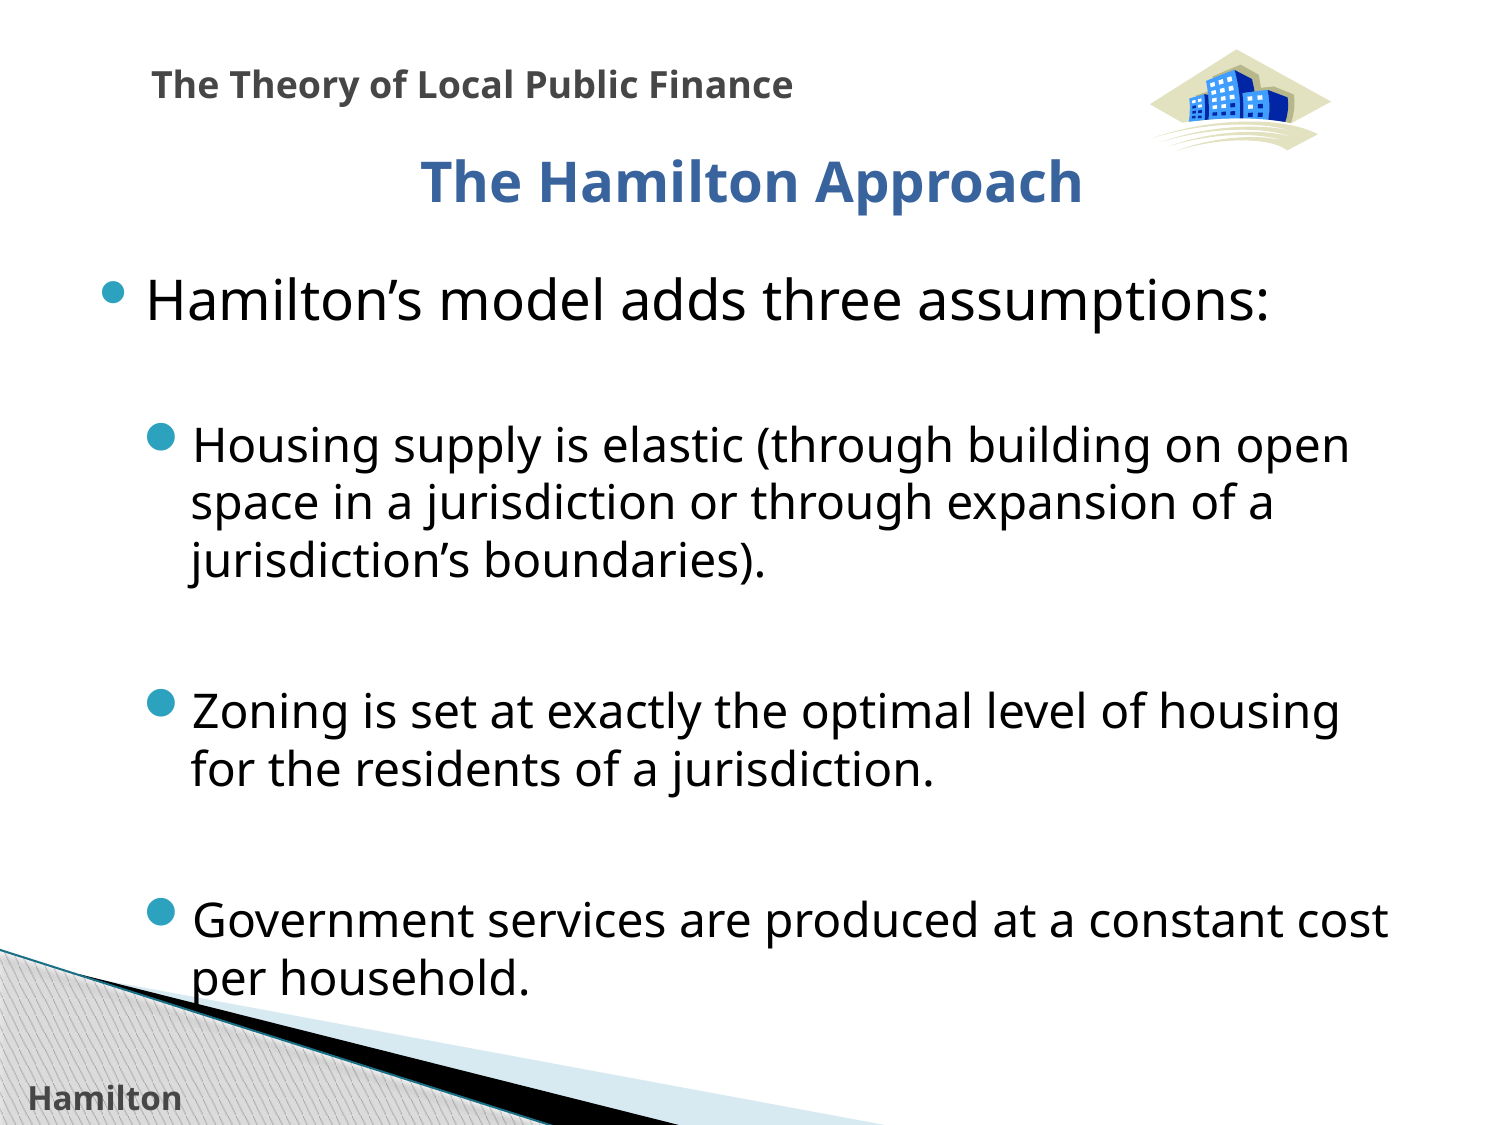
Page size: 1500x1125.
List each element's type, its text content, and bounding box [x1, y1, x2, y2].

picture [1149, 49, 1332, 151]
title [75, 45, 1425, 233]
list The Hamilton Approach Hamilton’s model adds three assumptions: Housing supply is elastic (through building on open space in a jurisdiction or through expansion of a jurisdiction’s boundaries). Zoning is set at exactly the optimal level of housing for the residents of a jurisdiction. Government services are produced at a constant cost per household. [70, 138, 1421, 1030]
text_box Hamilton [12, 1068, 1363, 1125]
text_box The Theory of Local Public Finance [126, 49, 875, 117]
